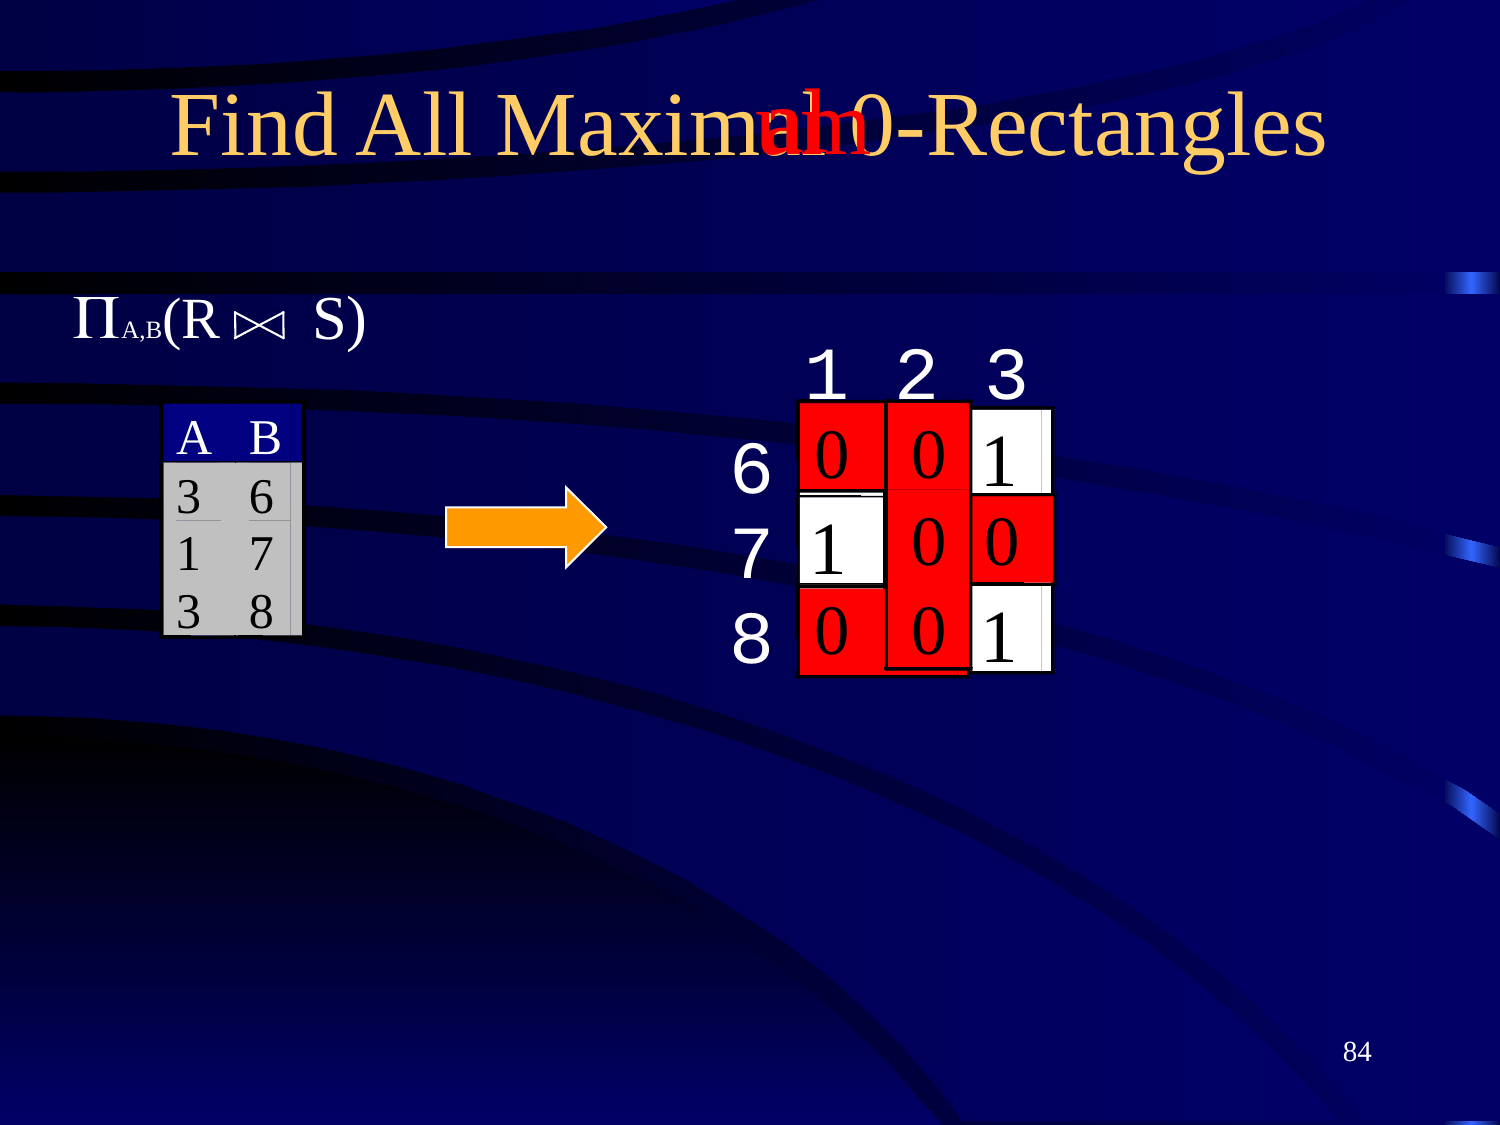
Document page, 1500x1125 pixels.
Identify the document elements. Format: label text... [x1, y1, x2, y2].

title Find All Maximal 0-Rectangles [0, 24, 1500, 213]
text_box A,B(R [57, 268, 236, 359]
slide_number 84 [1074, 1024, 1388, 1101]
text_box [739, 55, 973, 696]
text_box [970, 53, 1057, 704]
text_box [159, 400, 307, 664]
text_box S) [297, 270, 383, 360]
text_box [445, 312, 1076, 719]
